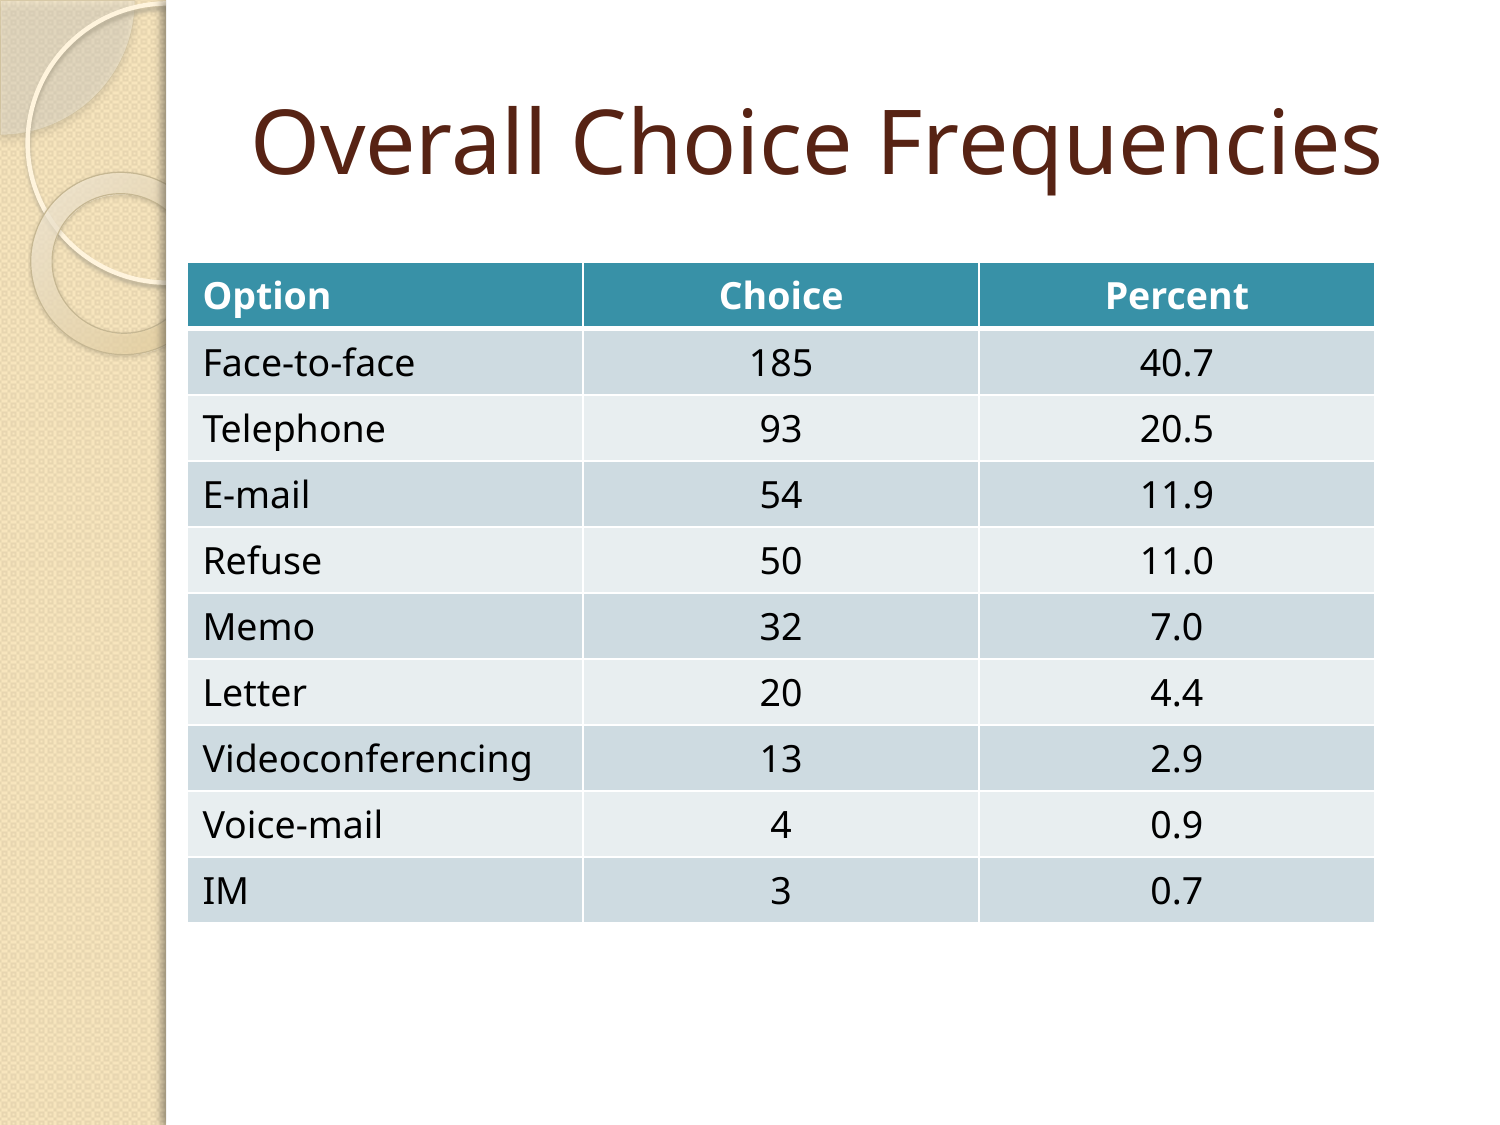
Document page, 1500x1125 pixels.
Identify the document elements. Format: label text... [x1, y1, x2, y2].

table_cell Face-to-face [188, 331, 582, 394]
table_cell 0.9 [980, 792, 1374, 856]
table_cell Letter [188, 660, 582, 724]
table_cell Videoconferencing [188, 726, 582, 790]
table_cell 0.7 [980, 858, 1374, 922]
table_cell 13 [584, 726, 978, 790]
table_cell Refuse [188, 528, 582, 592]
table_cell 32 [584, 594, 978, 658]
table_cell 11.9 [980, 462, 1374, 526]
table_cell IM [188, 858, 582, 922]
table_cell 3 [584, 858, 978, 922]
table_header Option [188, 263, 582, 326]
table_cell 40.7 [980, 331, 1374, 394]
table_cell Telephone [188, 396, 582, 460]
table_cell 2.9 [980, 726, 1374, 790]
table_cell 20 [584, 660, 978, 724]
table_header Choice [584, 263, 978, 326]
table_cell E-mail [188, 462, 582, 526]
table_header Percent [980, 263, 1374, 326]
table_cell 54 [584, 462, 978, 526]
title Overall Choice Frequencies [235, 45, 1466, 233]
table_cell Voice-mail [188, 792, 582, 856]
table_cell 11.0 [980, 528, 1374, 592]
table_cell 93 [584, 396, 978, 460]
table_cell 4 [584, 792, 978, 856]
table_cell 185 [584, 331, 978, 394]
table_cell Memo [188, 594, 582, 658]
table_cell 7.0 [980, 594, 1374, 658]
table_cell 50 [584, 528, 978, 592]
table_cell 4.4 [980, 660, 1374, 724]
table_cell 20.5 [980, 396, 1374, 460]
